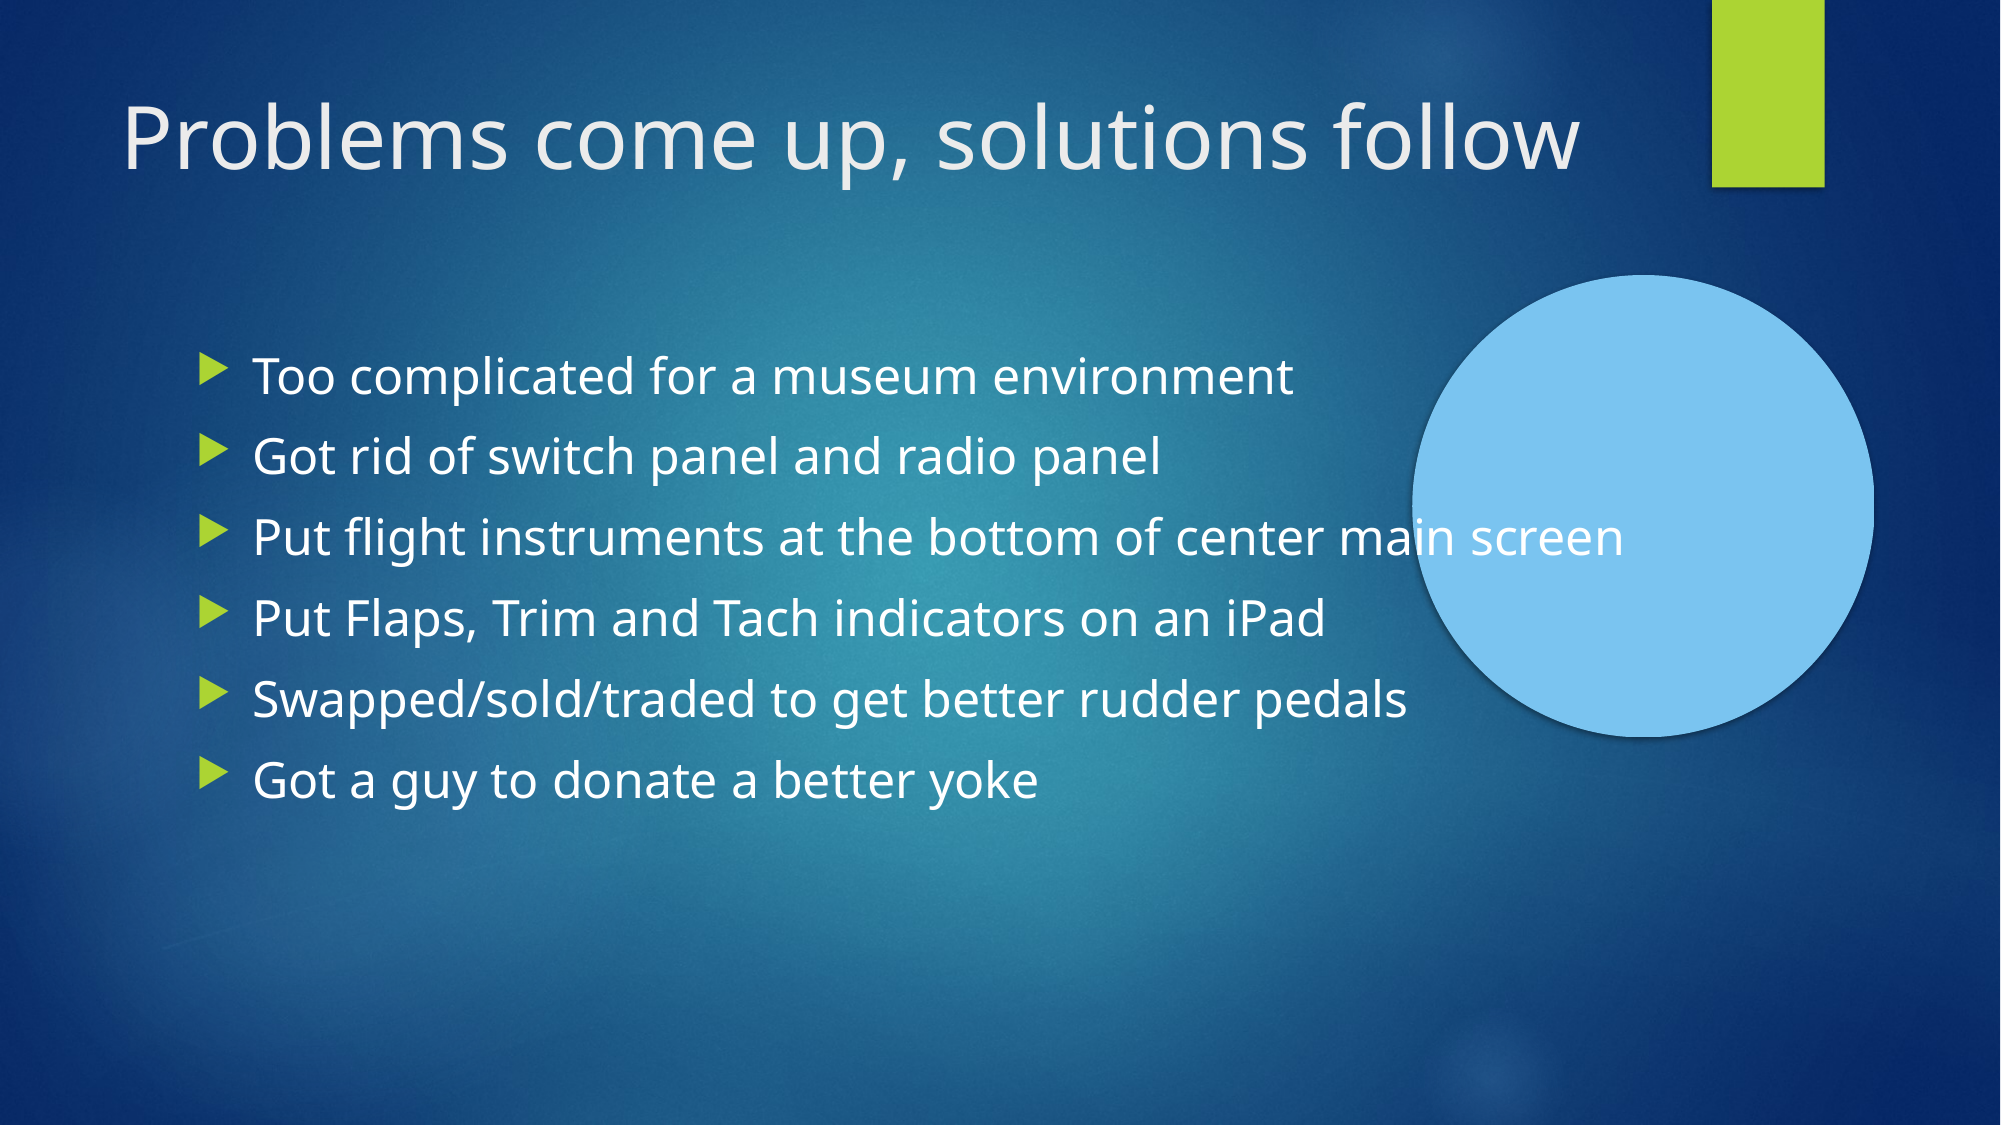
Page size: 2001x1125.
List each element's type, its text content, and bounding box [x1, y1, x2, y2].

text_box Too complicated for a museum environment Got rid of switch panel and radio panel Put flight instruments at the bottom of center main screen Put Flaps, Trim and Tach indicators on an iPad Swapped/sold/traded to get better rudder pedals Got a guy to donate a better yoke [180, 336, 1750, 1025]
picture [0, 0, 2001, 1125]
text_box Problems come up, solutions follow [105, 74, 1649, 304]
